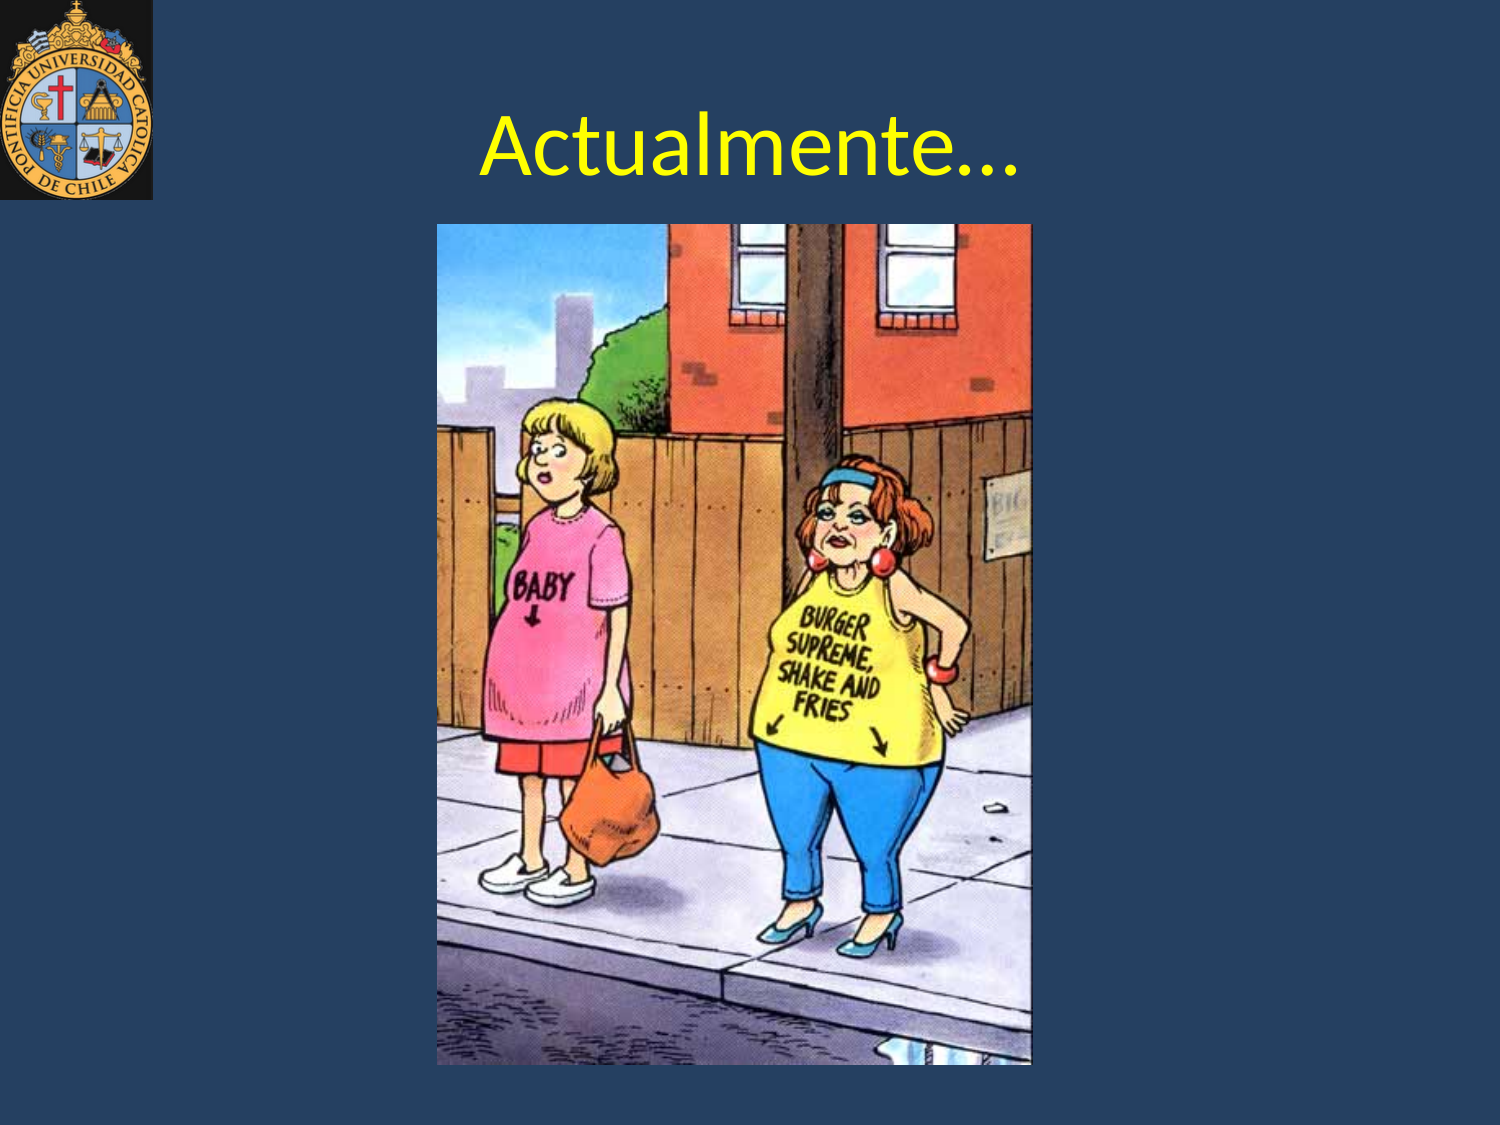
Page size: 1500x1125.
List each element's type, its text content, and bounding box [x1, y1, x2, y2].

title Actualmente… [74, 44, 1426, 233]
picture [437, 224, 1034, 1066]
picture [0, 0, 153, 201]
